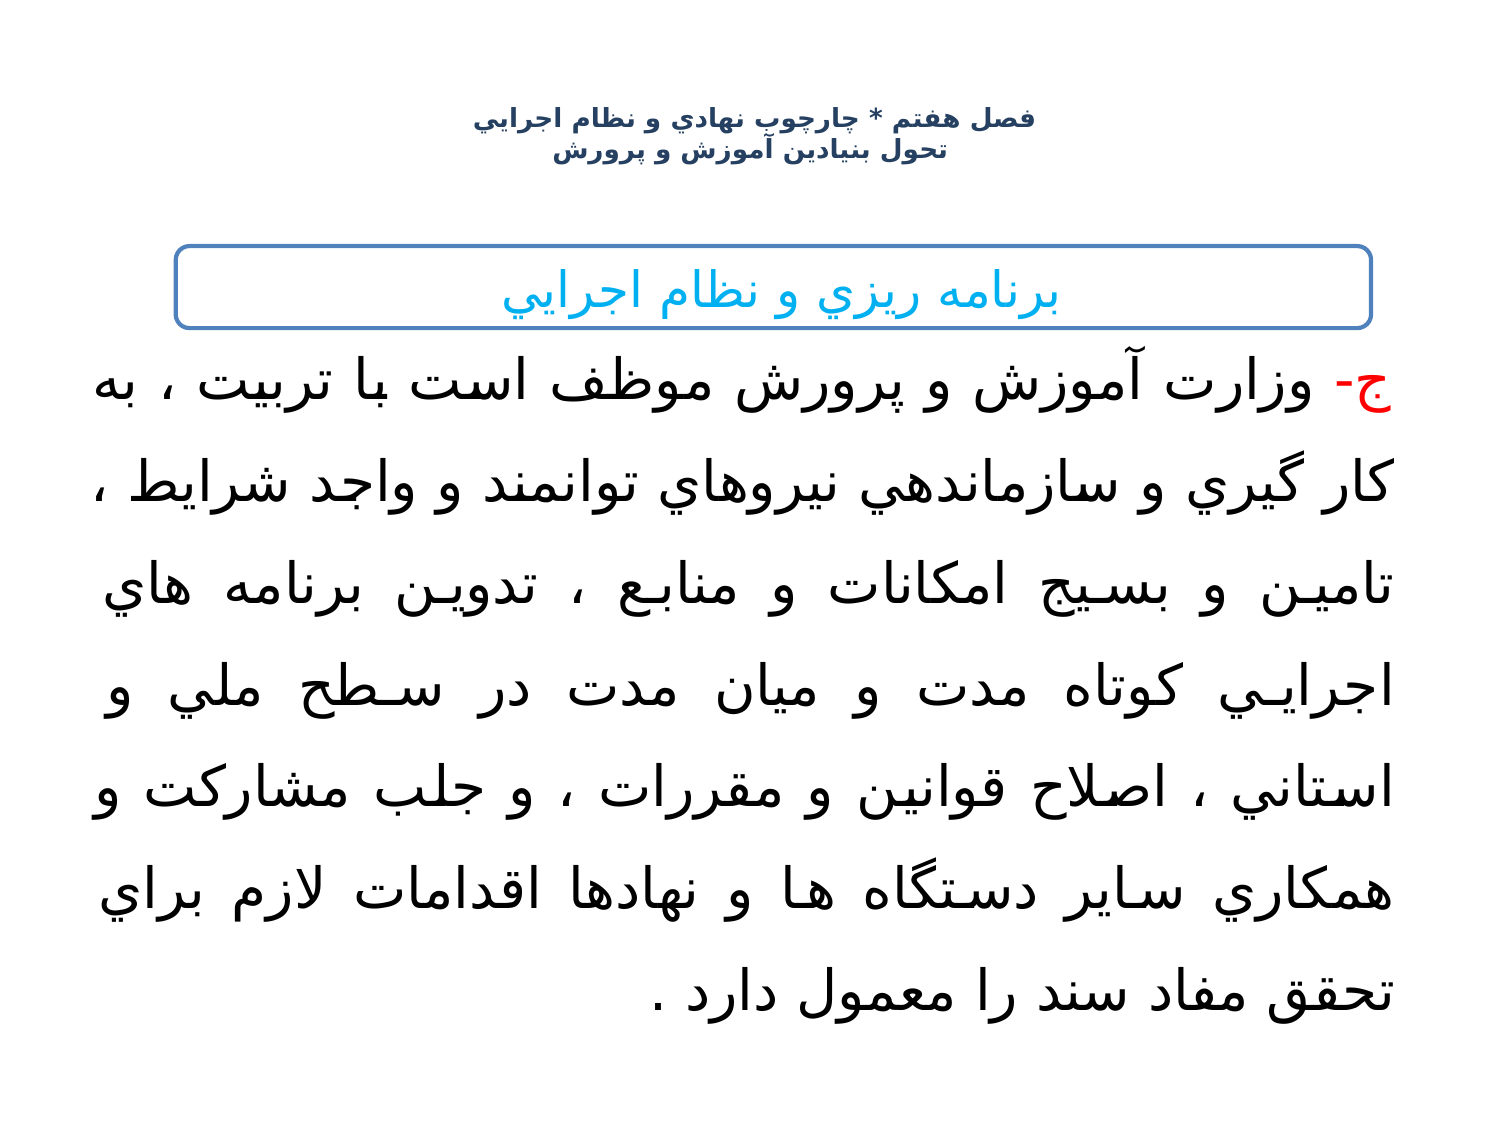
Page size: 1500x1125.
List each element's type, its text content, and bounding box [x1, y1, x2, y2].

list ج- وزارت آموزش و پرورش موظف است با تربيت ، به كار گيري و سازماندهي نيروهاي توانمند و واجد شرايط ، تامين و بسيج امكانات و منابع ، تدوين برنامه هاي اجرايي كوتاه مدت و ميان مدت در سطح ملي و استاني ، اصلاح قوانين و مقررات ، و جلب مشاركت و همكاري ساير دستگاه ها و نهادها اقدامات لازم براي تحقق مفاد سند را معمول دارد . [75, 222, 1425, 1043]
text_box برنامه ريزي و نظام اجرايي [173, 243, 1374, 331]
title فصل هفتم * چارچوب نهادي و نظام اجرايي تحول بنيادين آموزش و پرورش [75, 45, 1425, 211]
